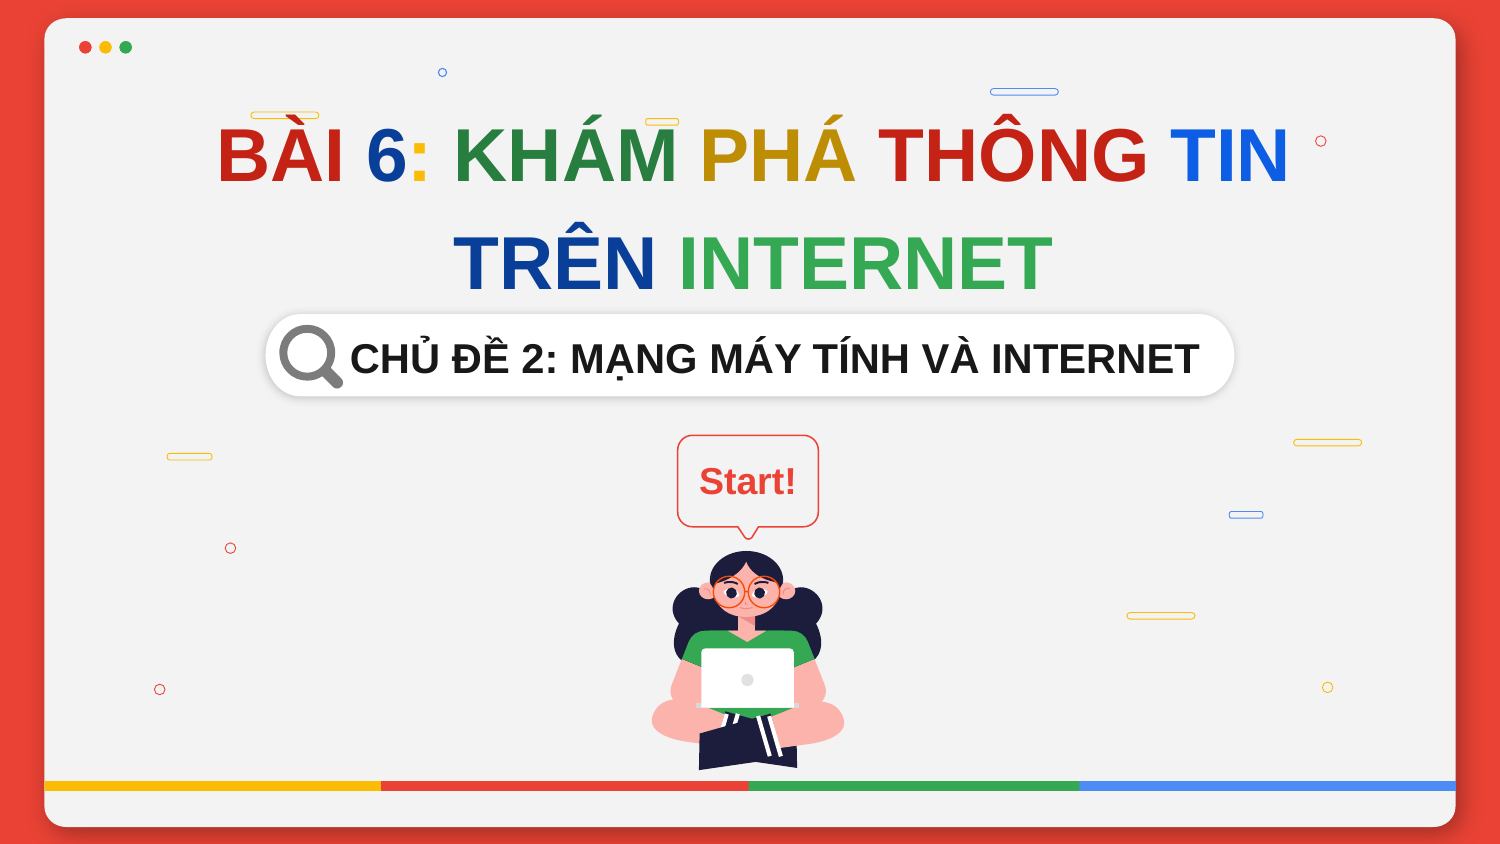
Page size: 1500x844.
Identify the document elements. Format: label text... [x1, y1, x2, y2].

text_box Start! [677, 435, 819, 540]
subtitle CHỦ ĐỀ 2: MẠNG MÁY TÍNH VÀ INTERNET [334, 314, 1216, 400]
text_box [642, 550, 854, 771]
title BÀI 6: KHÁM PHÁ THÔNG TIN TRÊN INTERNET [120, 171, 1387, 320]
